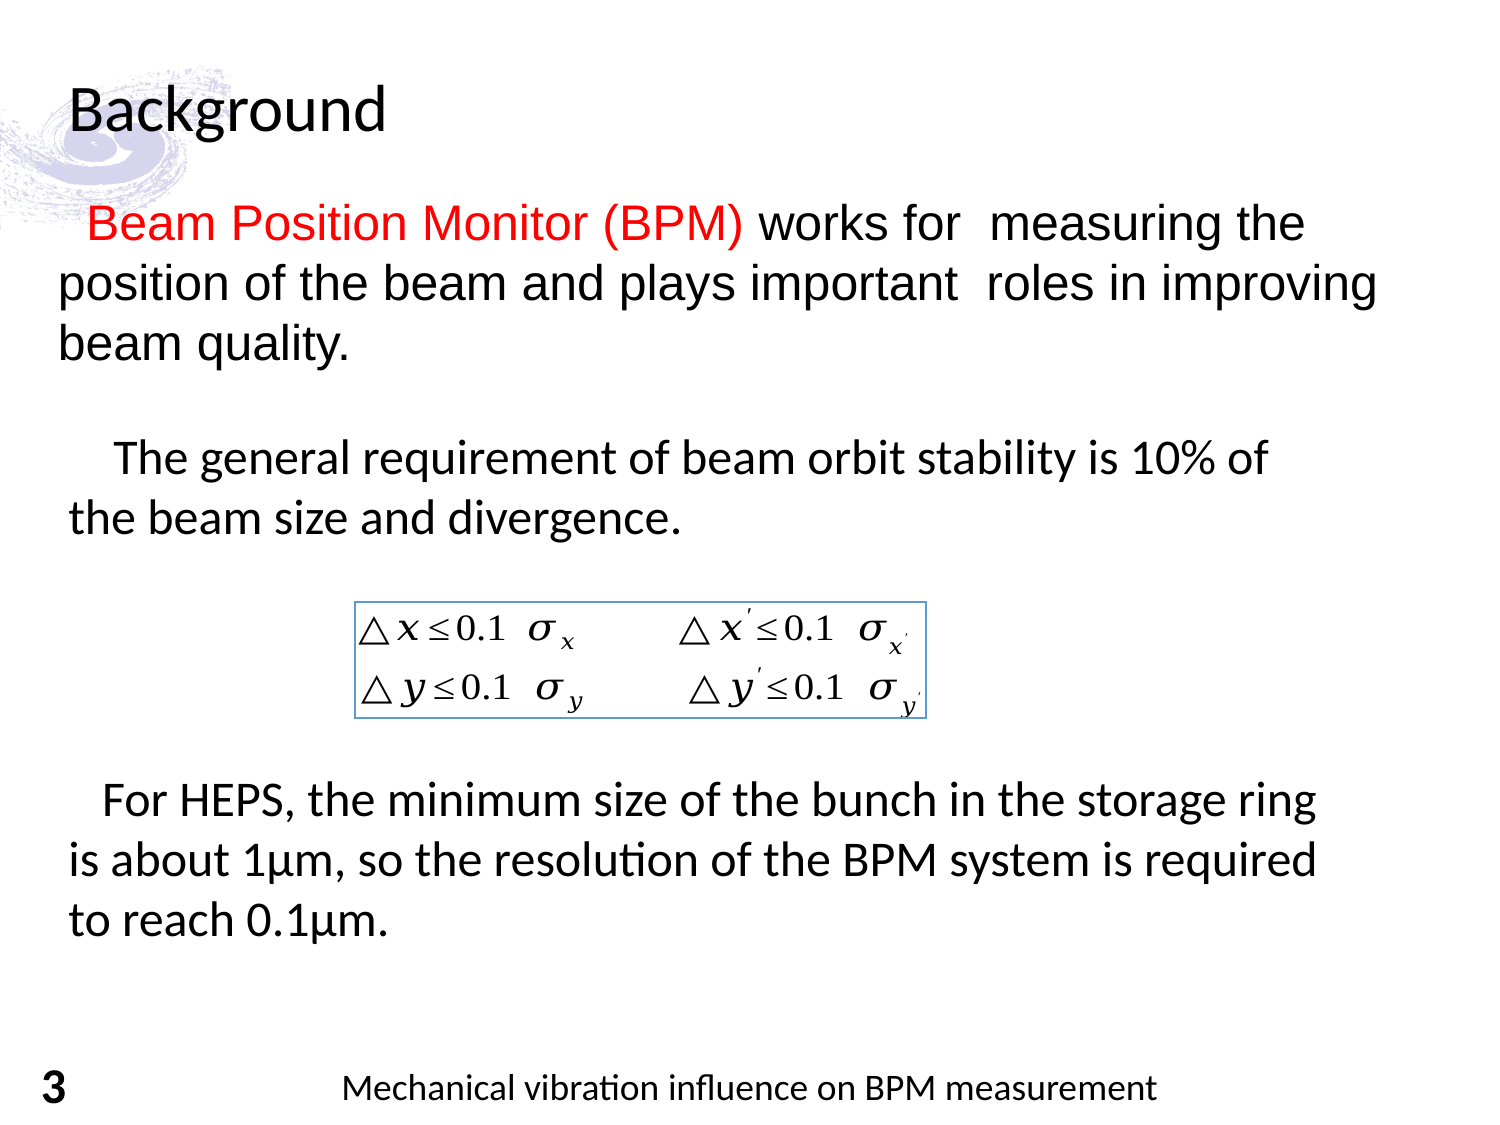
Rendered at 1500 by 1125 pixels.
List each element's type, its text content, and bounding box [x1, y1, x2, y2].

text_box Beam Position Monitor (BPM) works for measuring the position of the beam and plays important roles in improving beam quality. [43, 182, 1406, 378]
picture [0, 59, 231, 229]
slide_number 3 [0, 1052, 108, 1115]
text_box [53, 416, 1367, 957]
text_box Background [53, 49, 598, 146]
